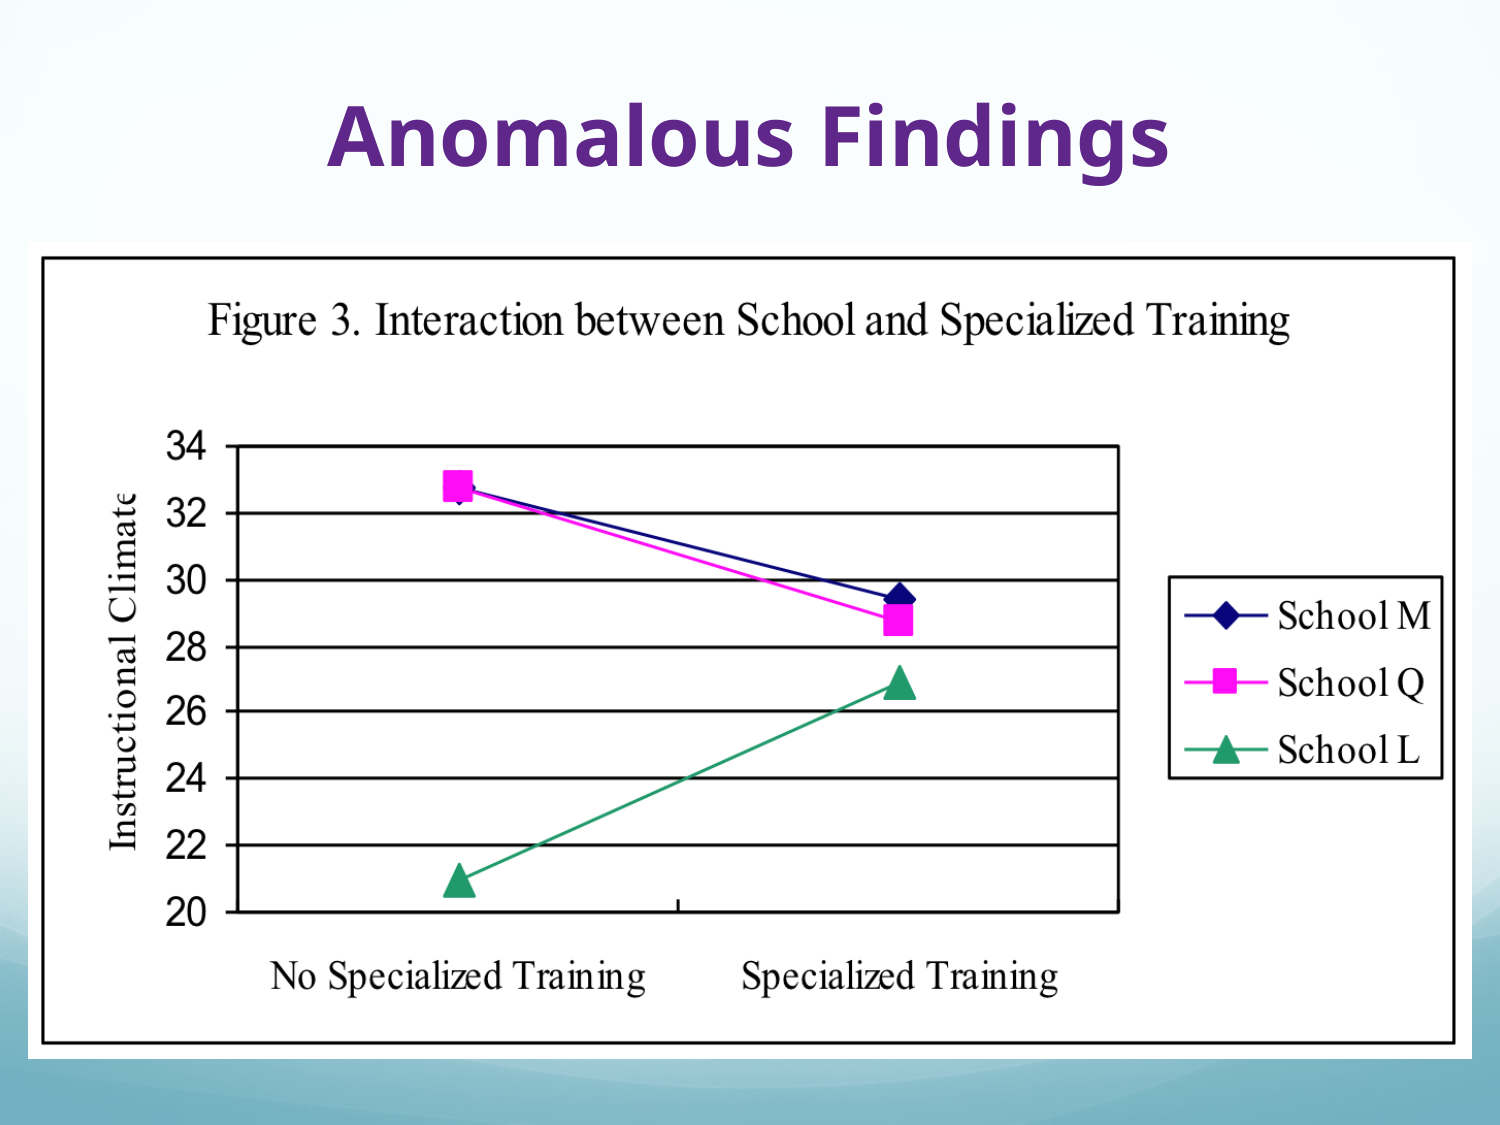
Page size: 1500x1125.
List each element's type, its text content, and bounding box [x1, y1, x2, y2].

title Anomalous Findings [90, 17, 1410, 191]
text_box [28, 242, 1472, 1060]
